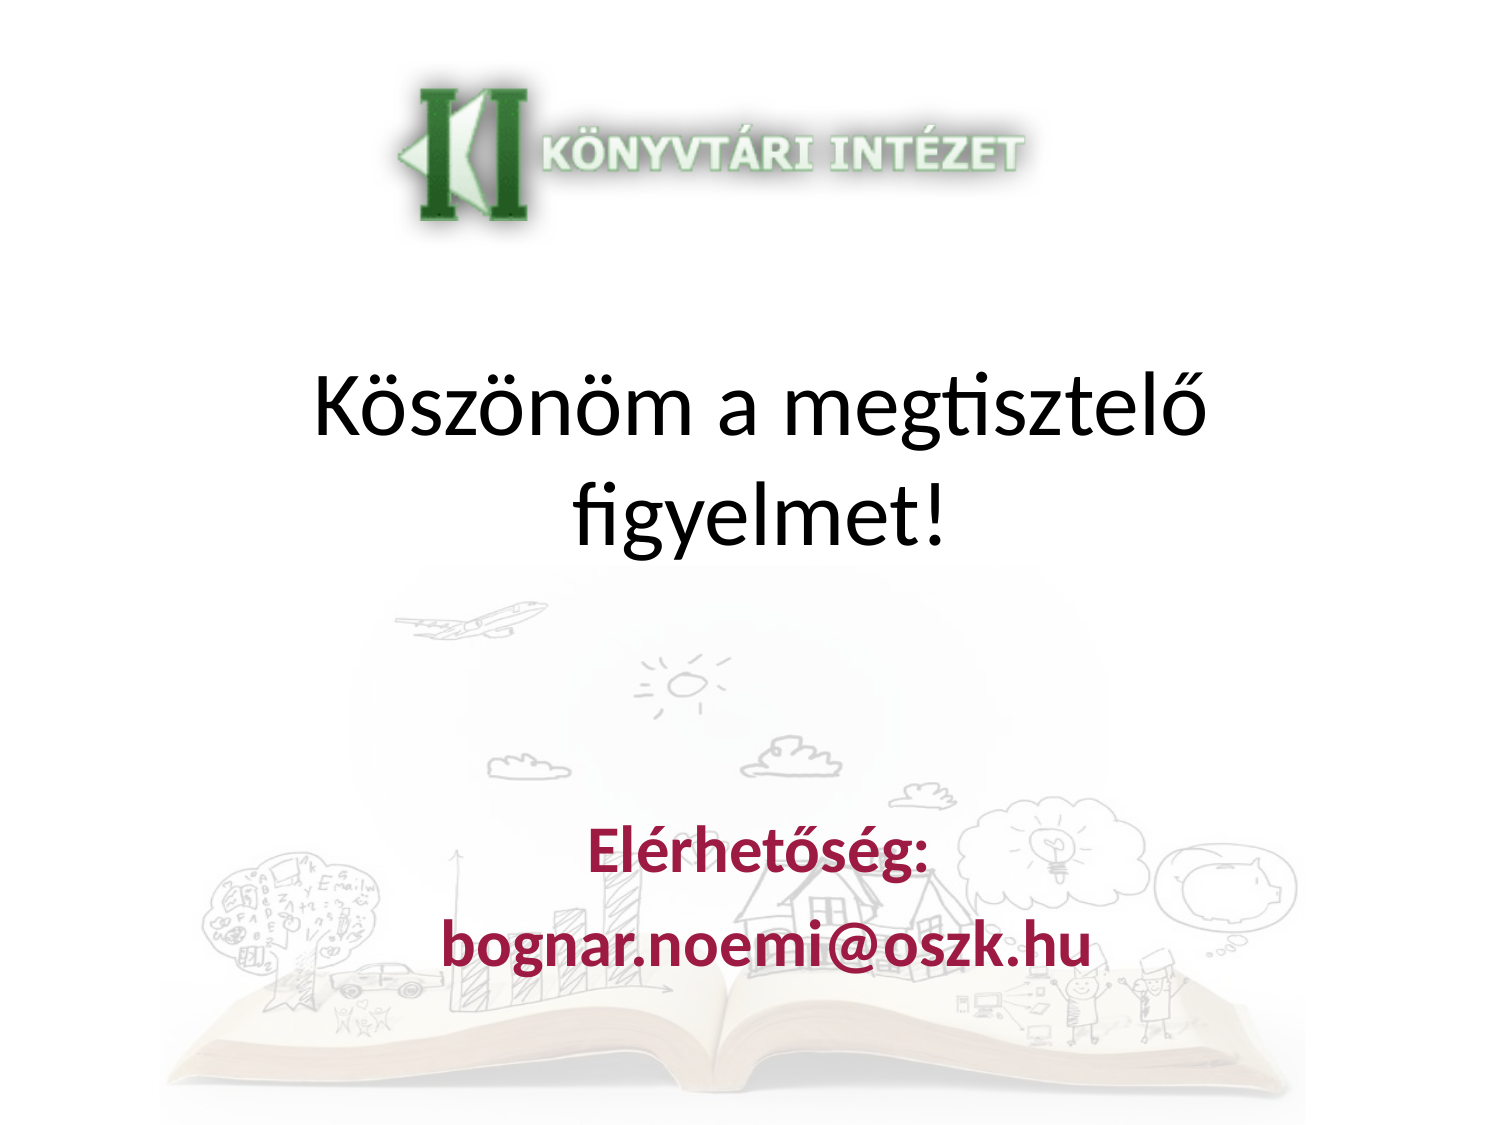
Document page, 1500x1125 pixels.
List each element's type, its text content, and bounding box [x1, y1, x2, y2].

title Köszönöm a megtisztelő figyelmet! [112, 315, 1412, 593]
text_box [157, 563, 1307, 1125]
subtitle Elérhetőség: bognar.noemi@oszk.hu [242, 798, 1293, 1087]
picture [383, 77, 1052, 221]
